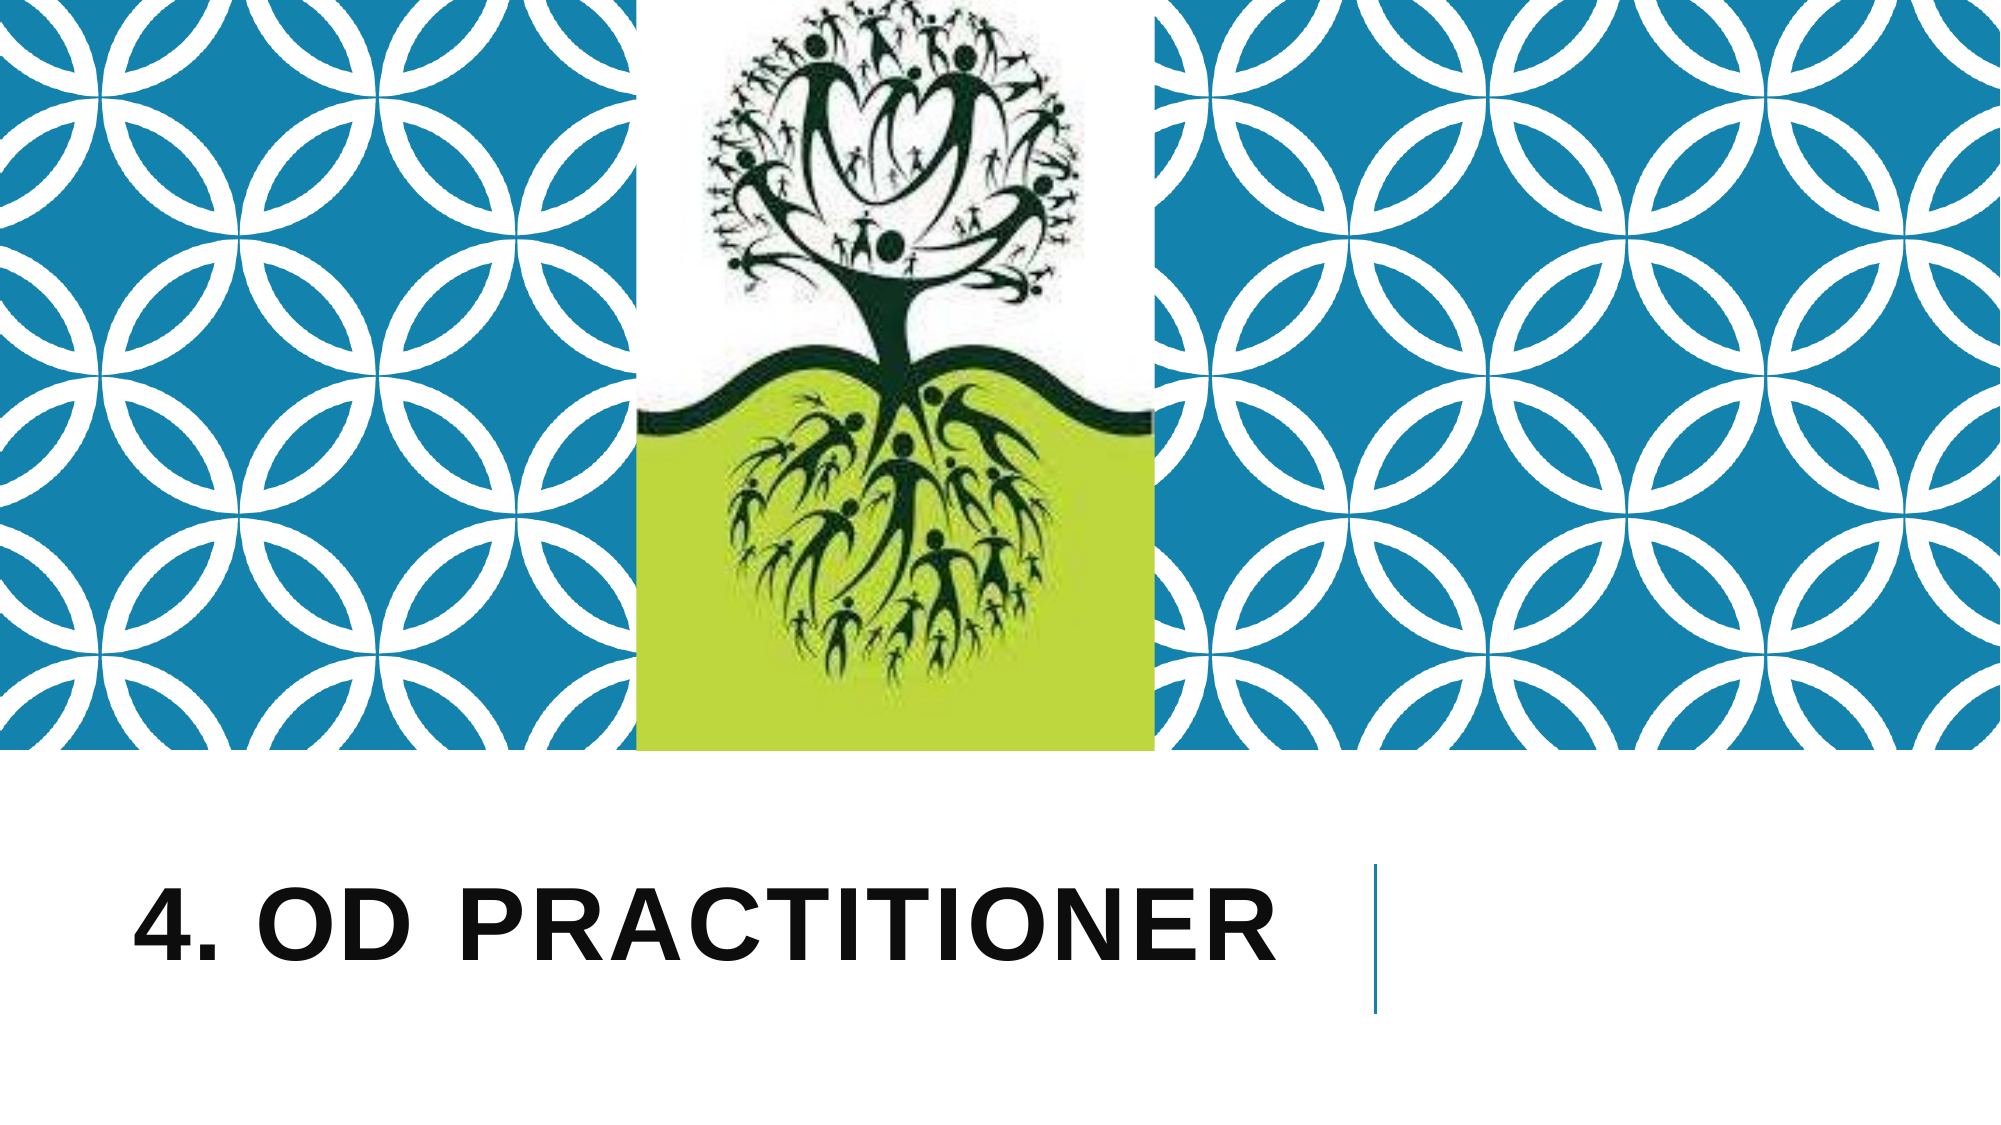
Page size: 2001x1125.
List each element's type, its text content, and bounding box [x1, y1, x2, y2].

text_box 4. OD PRACTITIONER [131, 853, 1288, 981]
picture [1155, 0, 2000, 750]
text_box [636, 0, 1155, 751]
picture [0, 0, 636, 750]
